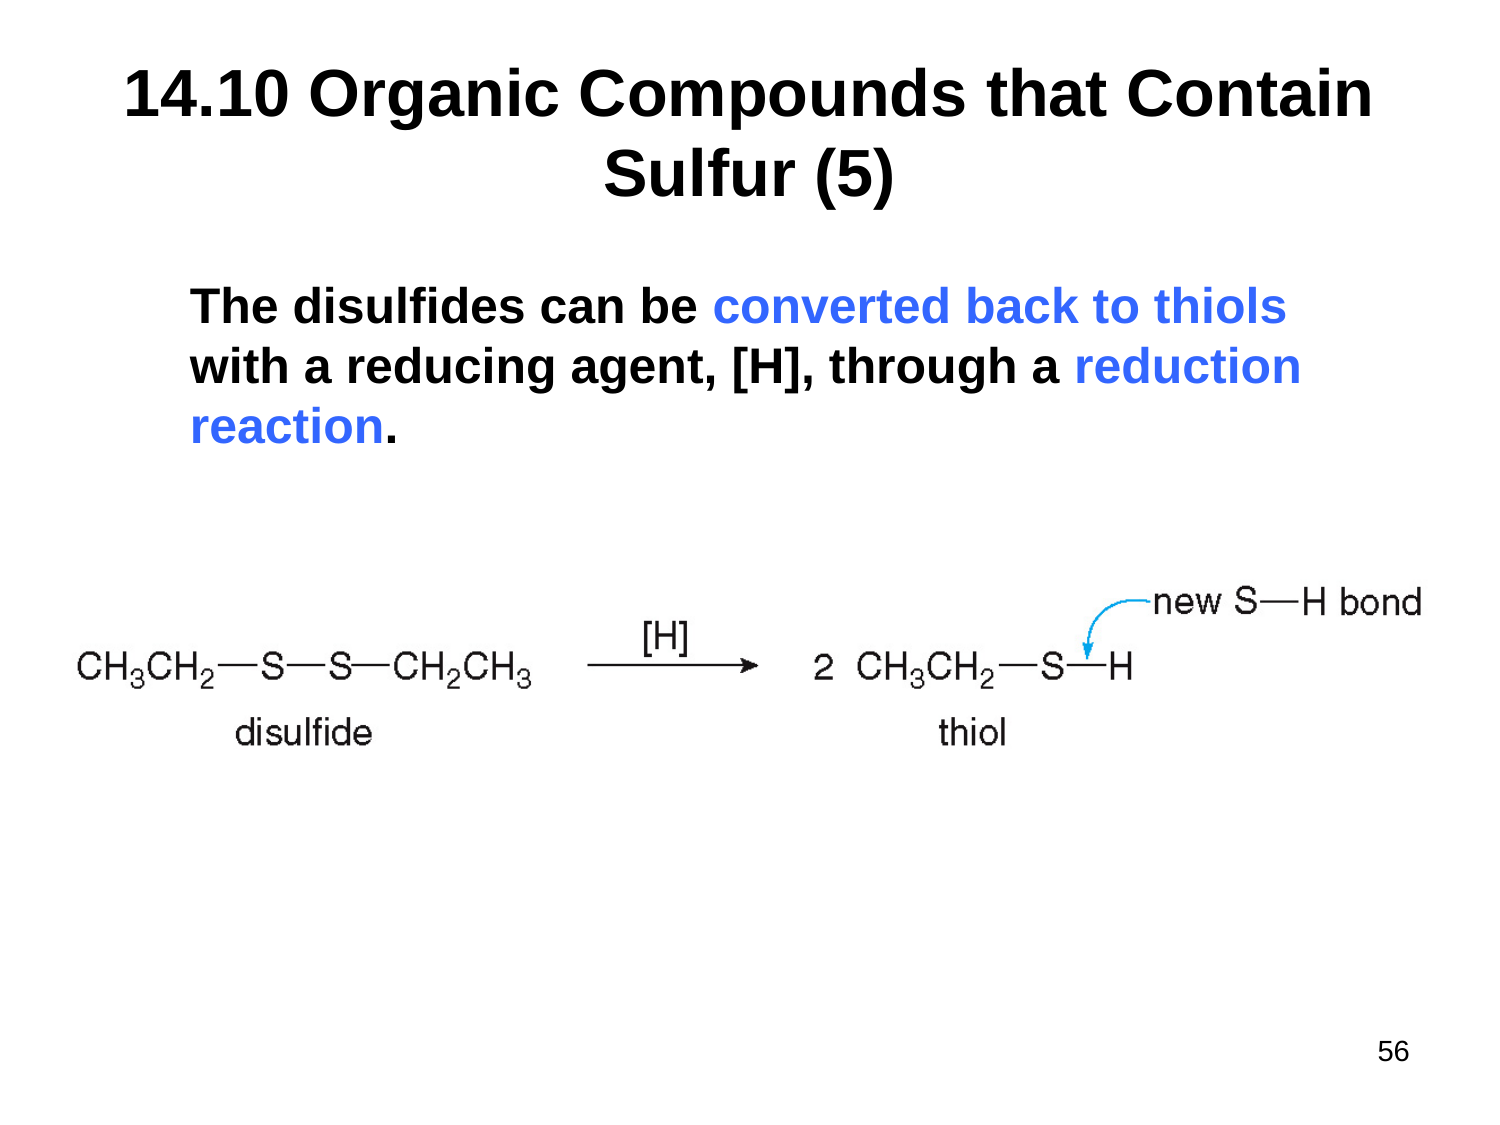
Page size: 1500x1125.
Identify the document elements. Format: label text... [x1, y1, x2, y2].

picture [70, 562, 1451, 751]
list The disulfides can be converted back to thiols with a reducing agent, [H], through a reduction reaction. [174, 265, 1398, 467]
title 14.10 Organic Compounds that Contain Sulfur (5) [75, 35, 1425, 224]
